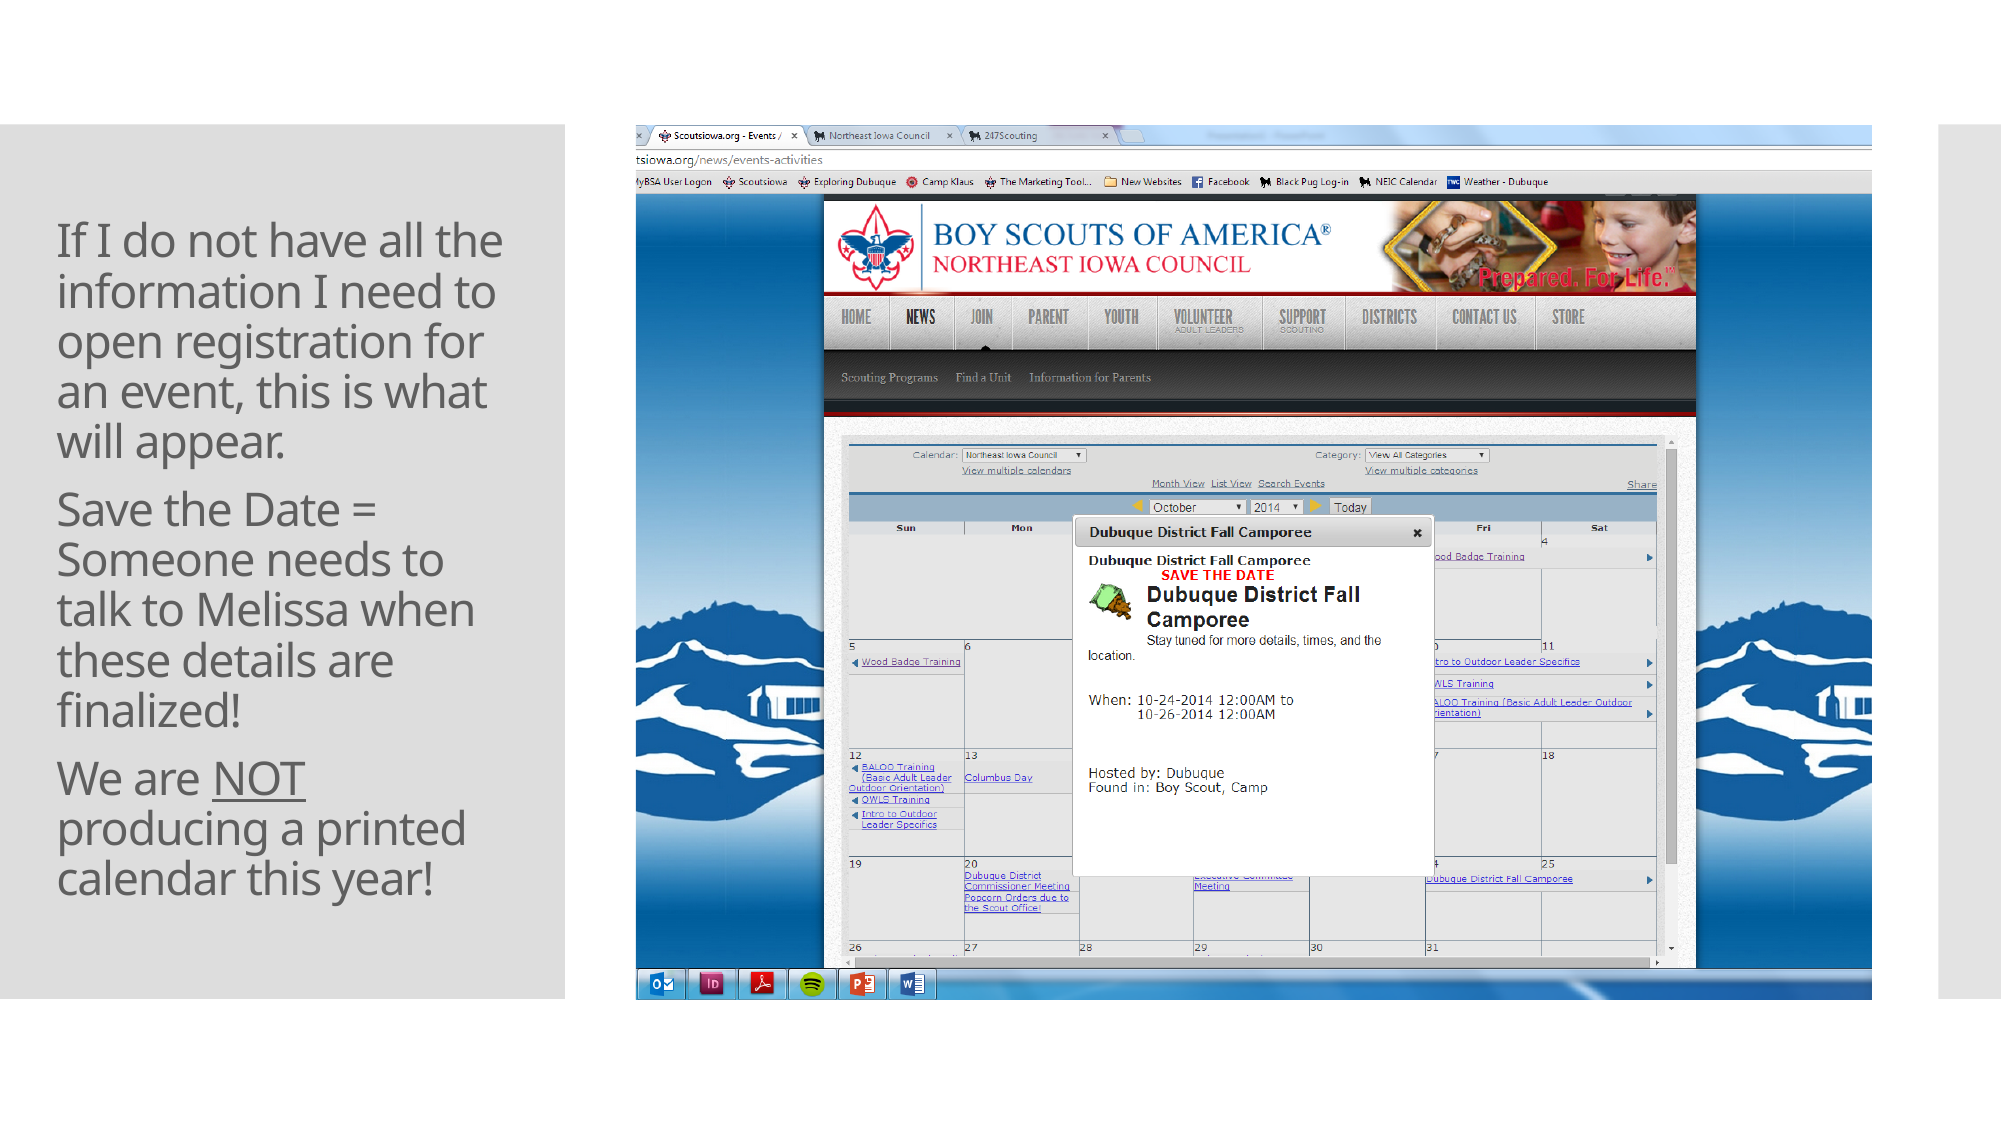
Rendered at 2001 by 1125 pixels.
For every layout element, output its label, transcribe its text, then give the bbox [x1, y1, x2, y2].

title If I do not have all the information I need to open registration for an event, this is what will appear. Save the Date = Someone needs to talk to Melissa when these details are finalized! We are NOT producing a printed calendar this year! [41, 184, 525, 940]
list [635, 125, 1873, 1000]
